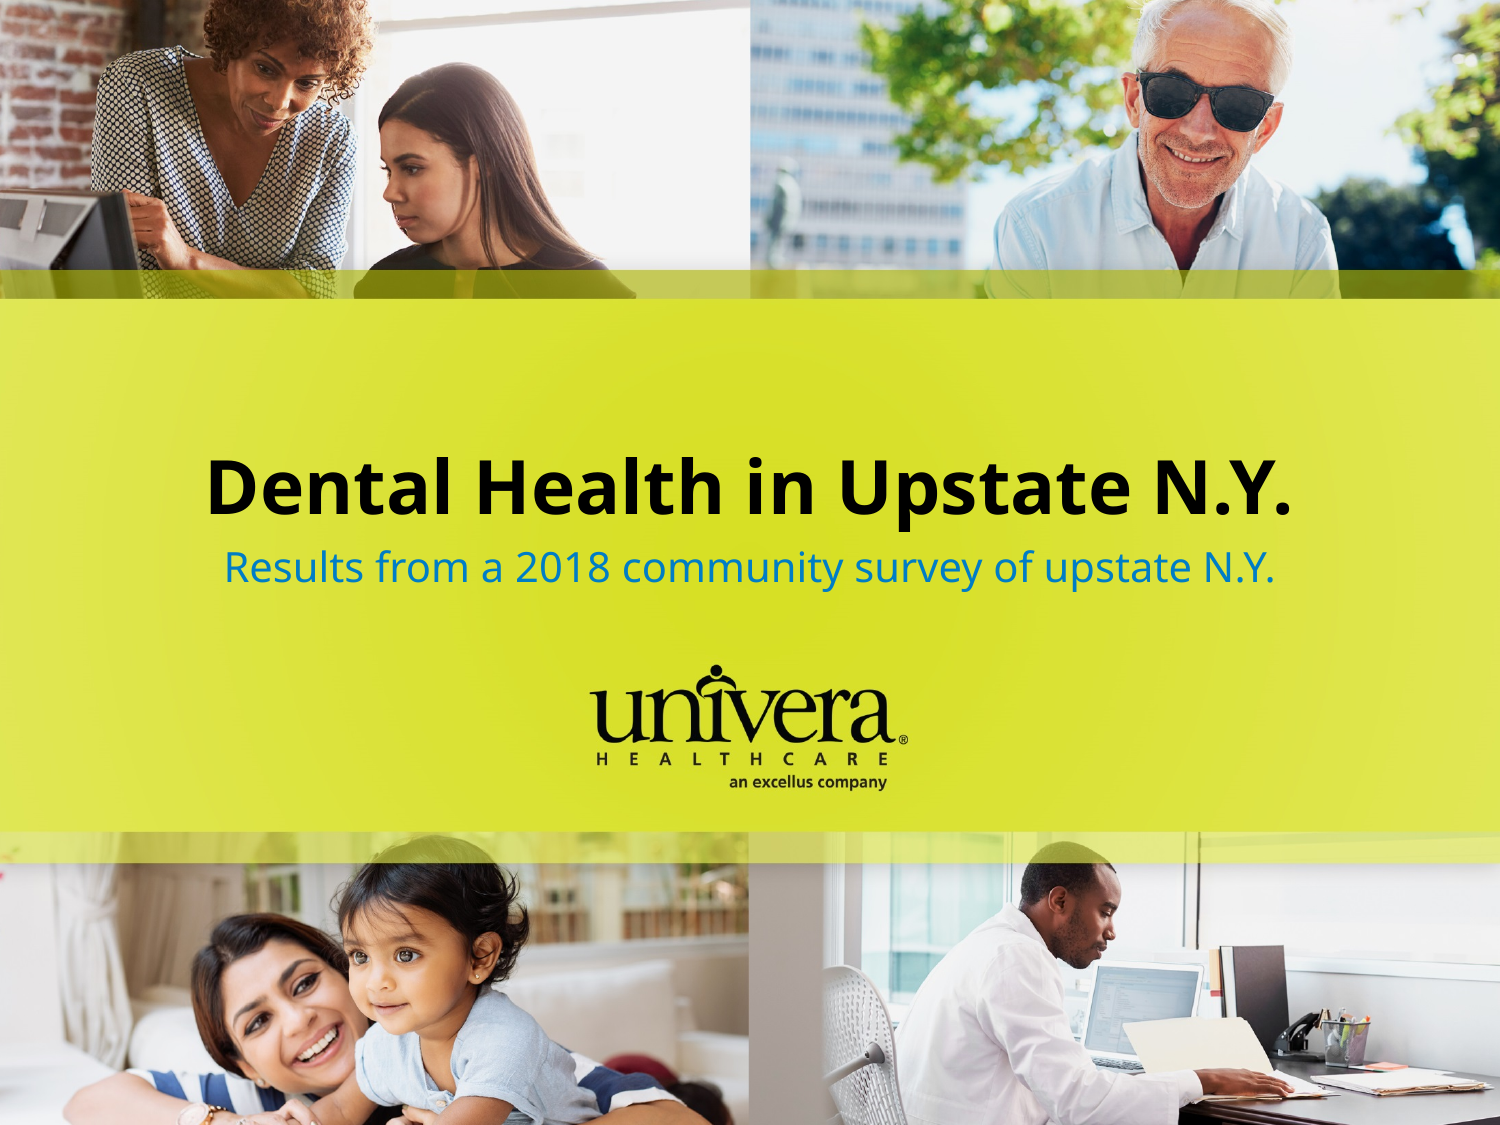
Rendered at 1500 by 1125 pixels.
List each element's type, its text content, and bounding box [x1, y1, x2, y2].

picture [0, 0, 1500, 1125]
title Dental Health in Upstate N.Y. [24, 309, 1476, 538]
subtitle Results from a 2018 community survey of upstate N.Y. [24, 538, 1476, 593]
